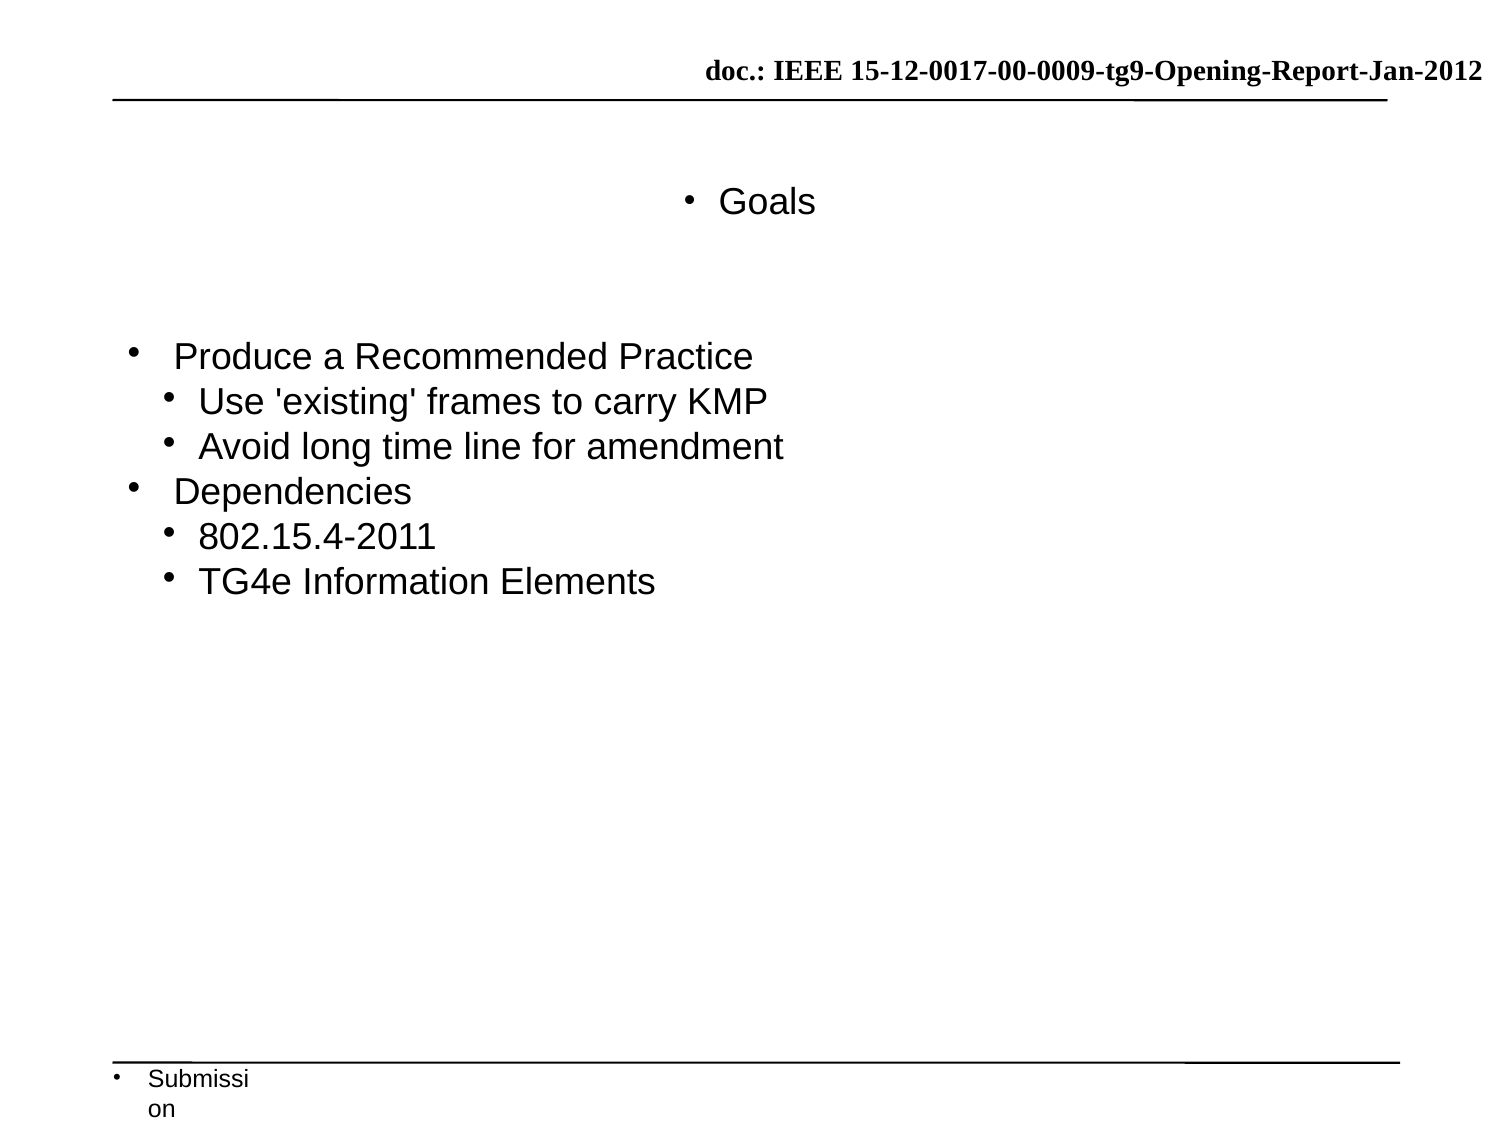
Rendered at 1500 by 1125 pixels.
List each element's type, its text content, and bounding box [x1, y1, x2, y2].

text_box Produce a Recommended Practice Use 'existing' frames to carry KMP Avoid long time line for amendment Dependencies 802.15.4-2011 TG4e Information Elements [112, 324, 1387, 1000]
text_box Goals [112, 112, 1387, 287]
